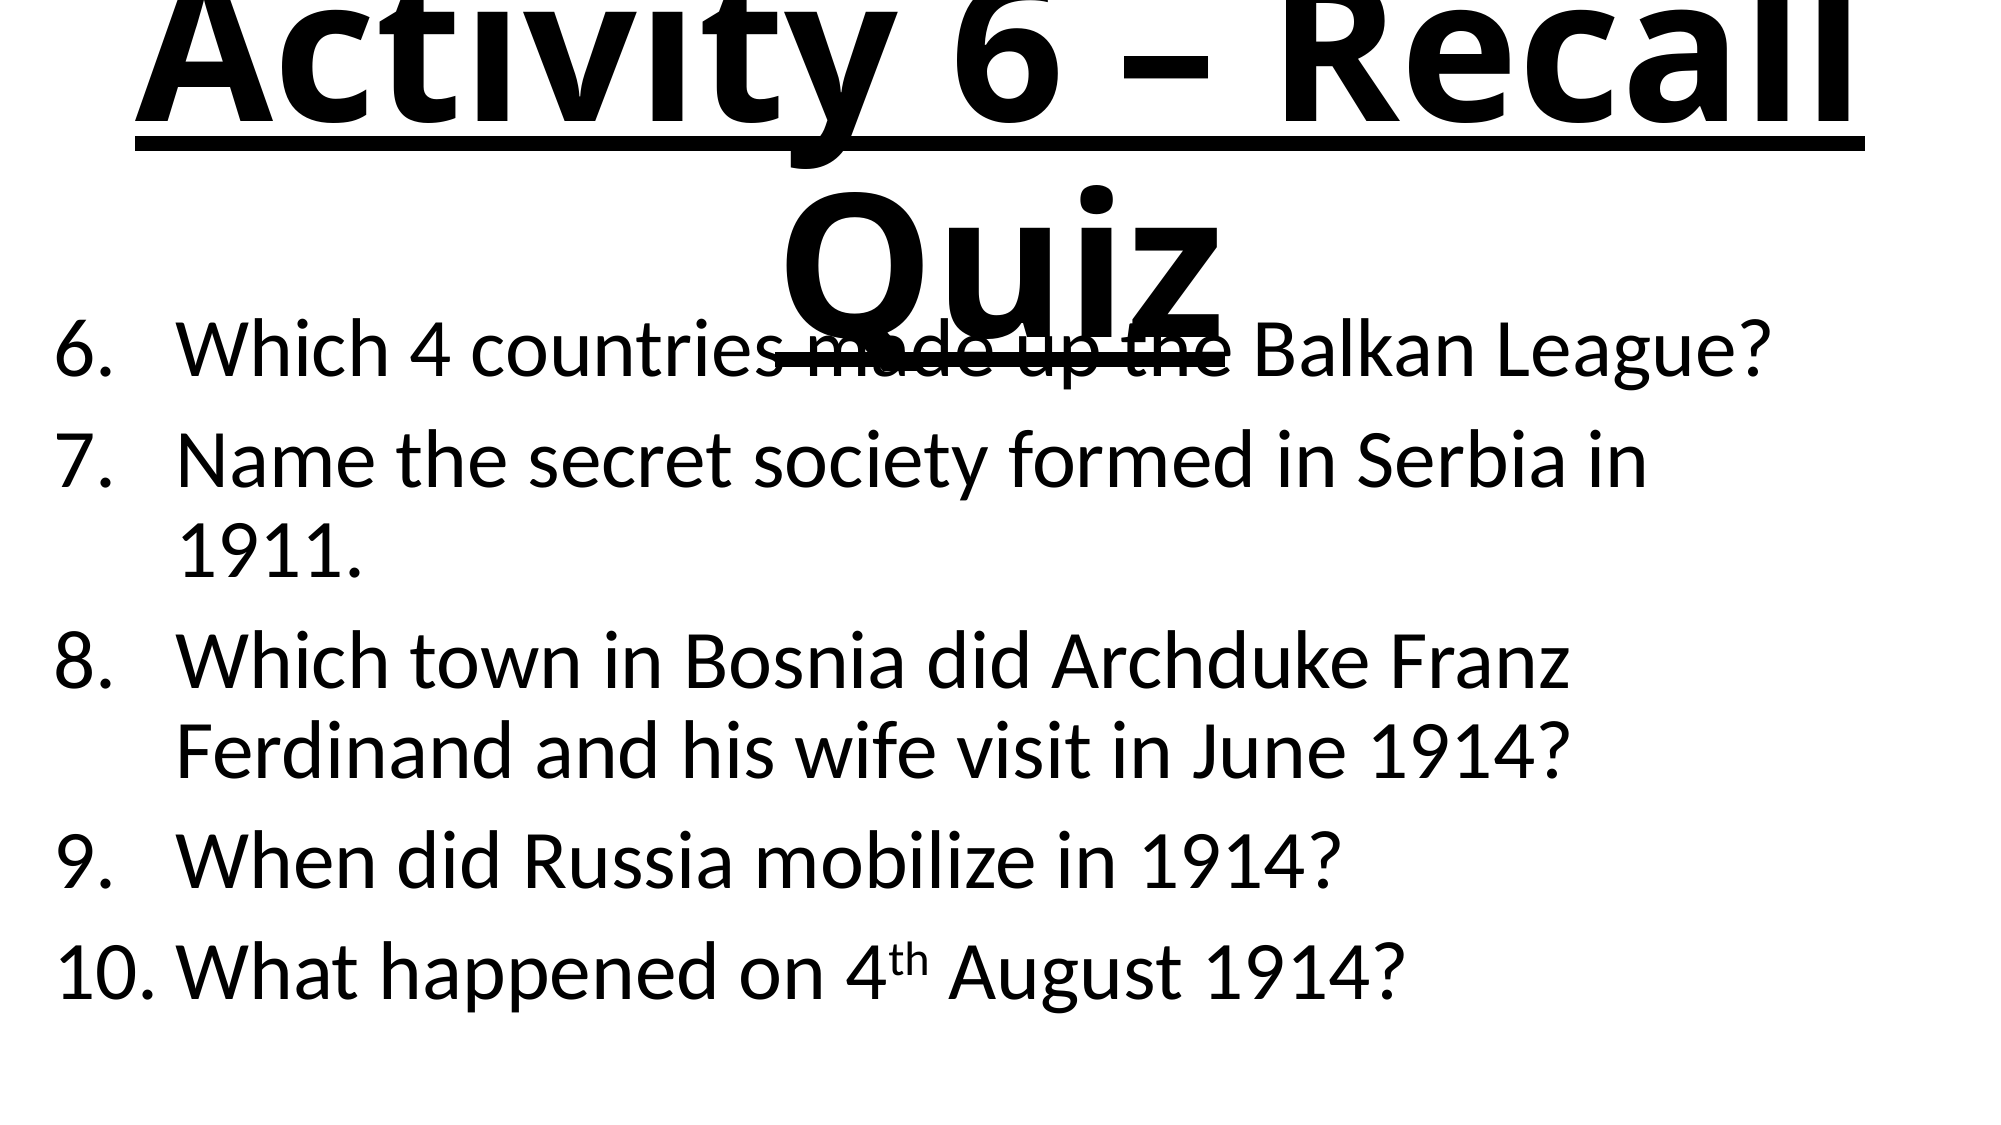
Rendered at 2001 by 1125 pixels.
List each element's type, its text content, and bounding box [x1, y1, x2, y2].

title Activity 6 – Recall Quiz [24, 56, 1975, 274]
list Which 4 countries made up the Balkan League? Name the secret society formed in Serbia in 1911. Which town in Bosnia did Archduke Franz Ferdinand and his wife visit in June 1914? When did Russia mobilize in 1914? What happened on 4th August 1914? [38, 297, 1798, 1085]
